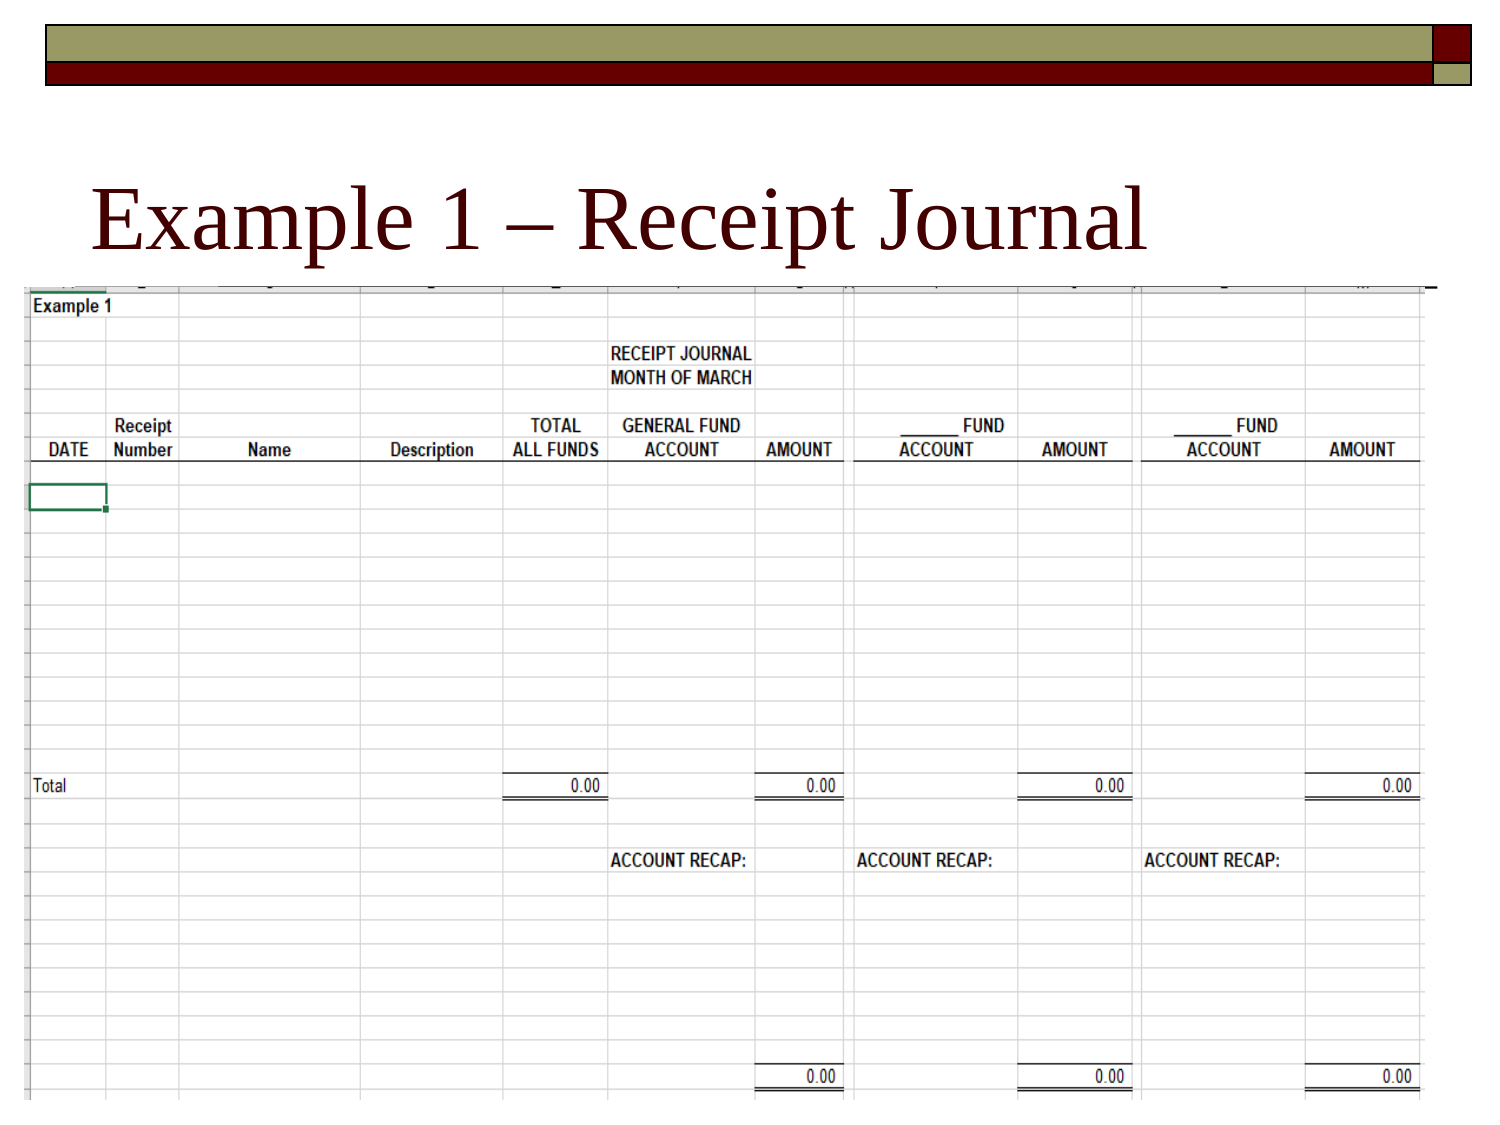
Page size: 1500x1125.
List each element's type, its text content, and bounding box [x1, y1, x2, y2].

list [24, 287, 1426, 1101]
title Example 1 – Receipt Journal [75, 87, 1425, 275]
